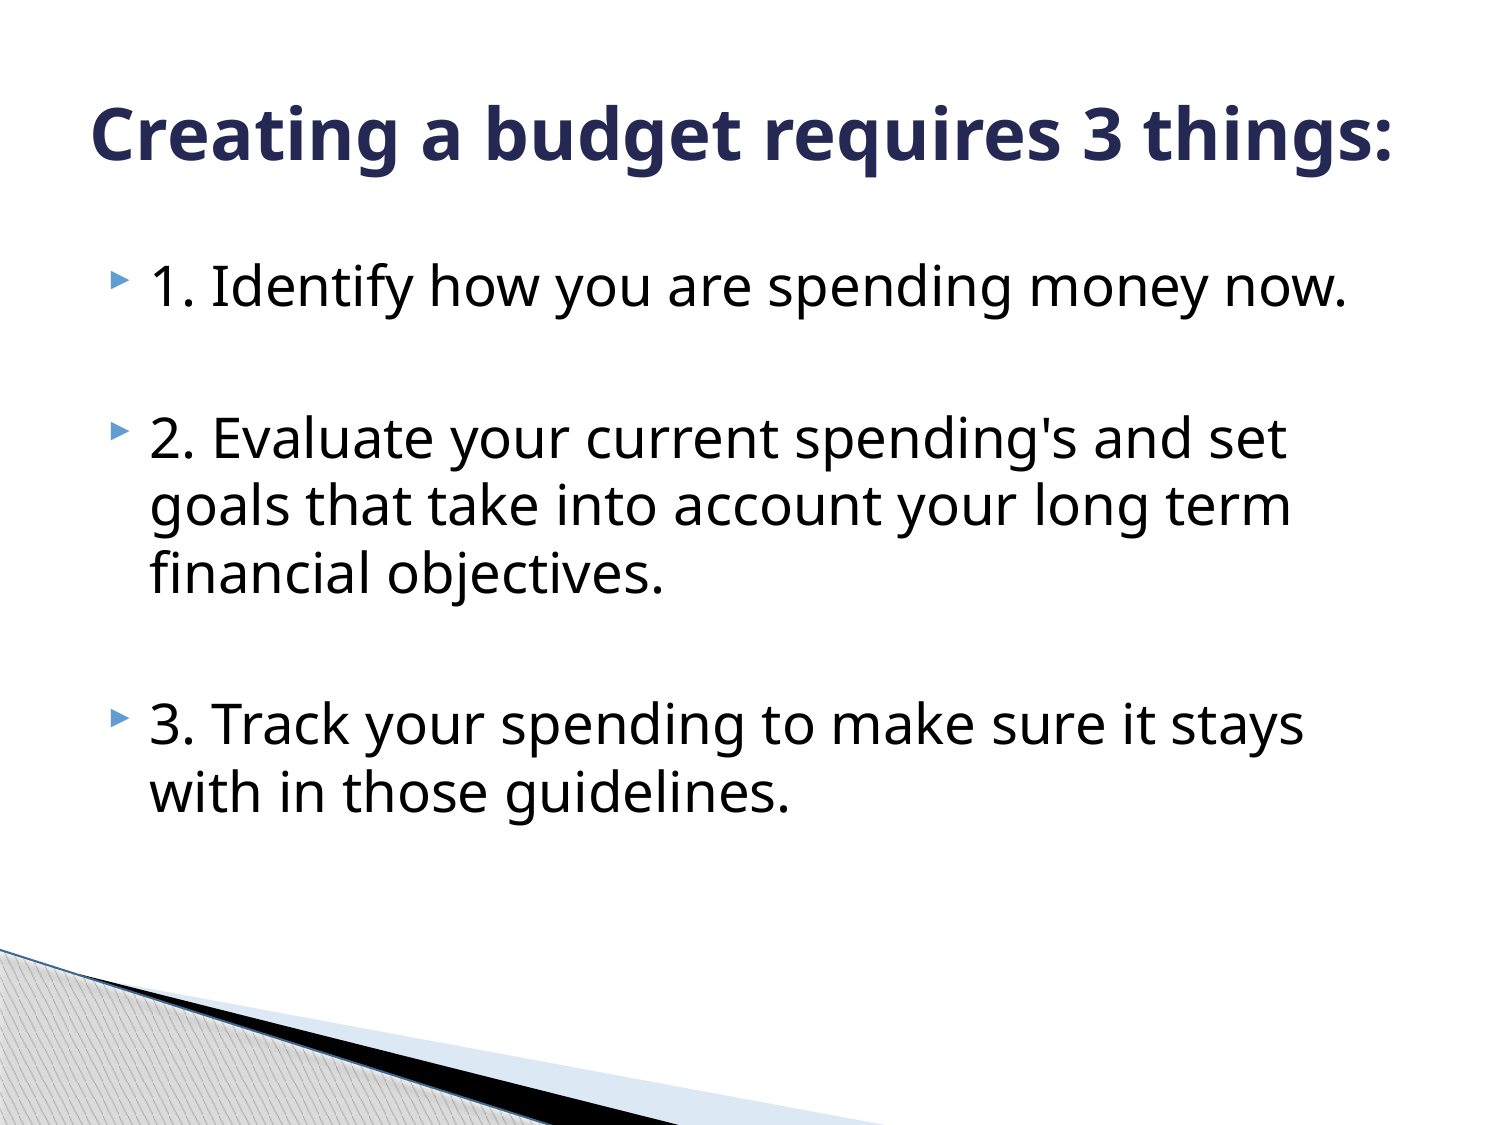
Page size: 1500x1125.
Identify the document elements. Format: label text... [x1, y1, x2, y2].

list 1. Identify how you are spending money now. 2. Evaluate your current spending's and set goals that take into account your long term financial objectives. 3. Track your spending to make sure it stays with in those guidelines. [75, 243, 1425, 986]
title Creating a budget requires 3 things: [75, 37, 1425, 225]
